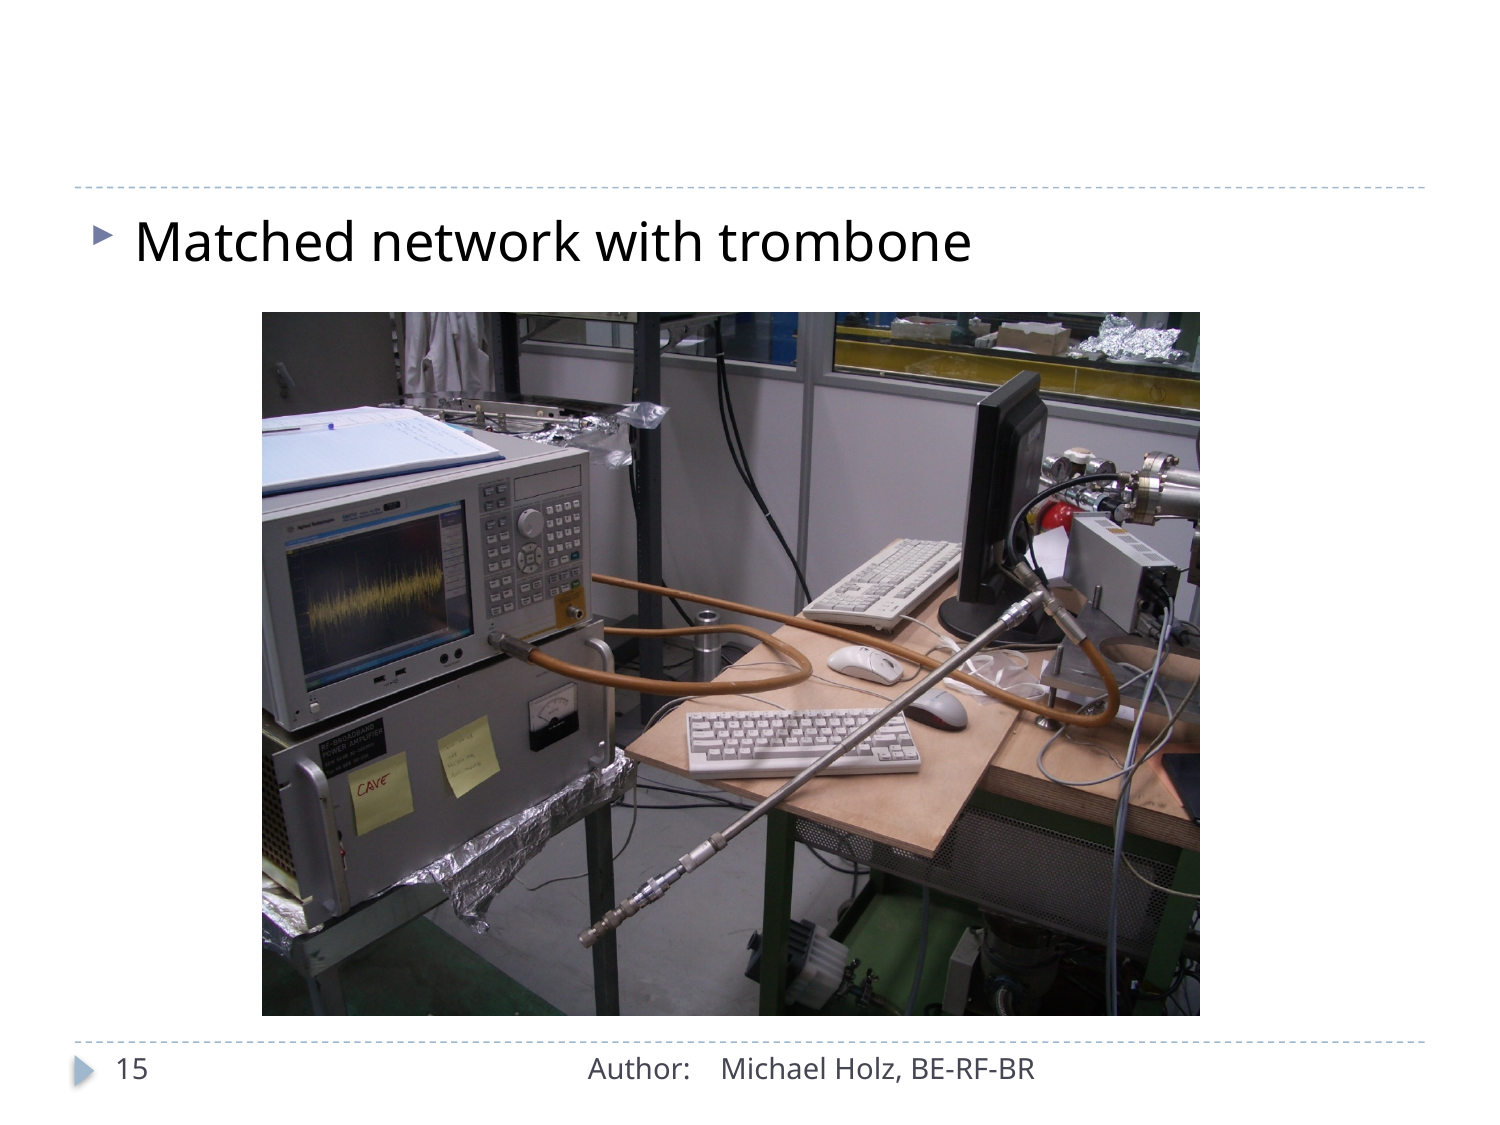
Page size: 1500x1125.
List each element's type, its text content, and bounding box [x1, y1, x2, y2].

footer Author: Michael Holz, BE-RF-BR [475, 1042, 1051, 1103]
list Matched network with trombone [75, 200, 1413, 313]
slide_number 15 [100, 1042, 426, 1103]
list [262, 312, 1201, 1016]
